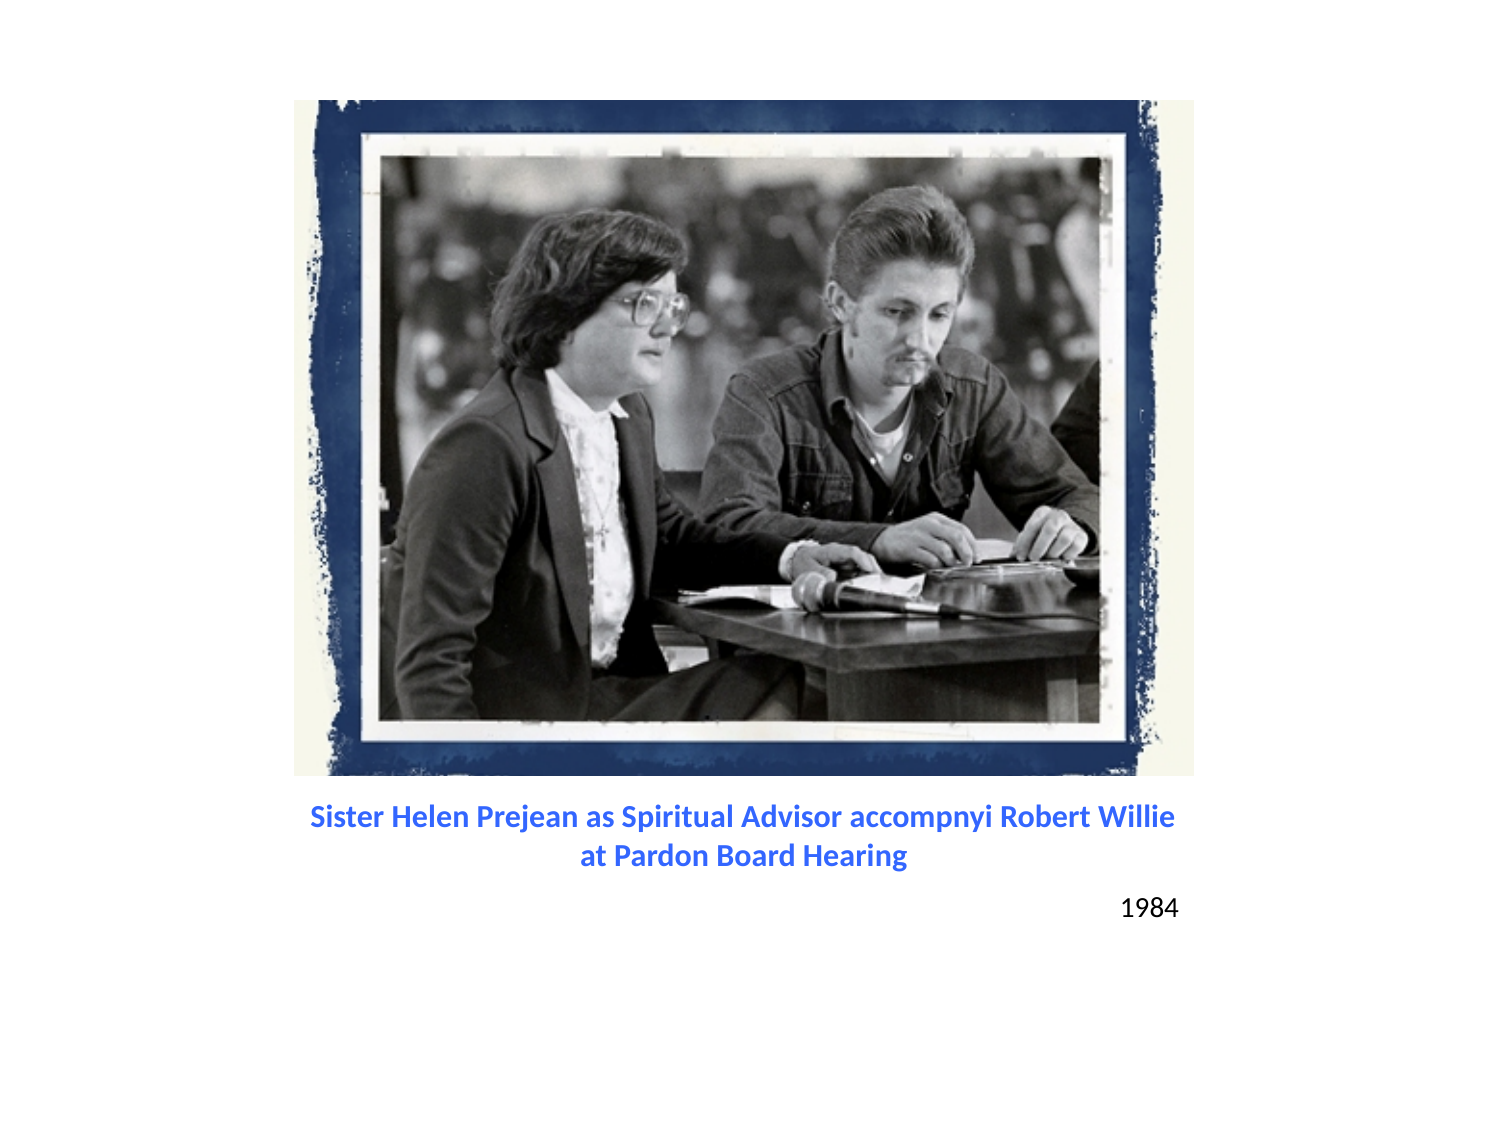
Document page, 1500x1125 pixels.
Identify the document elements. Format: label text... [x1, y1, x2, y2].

title Sister Helen Prejean as Spiritual Advisor accompnyi Robert Willie at Pardon Board Hearing [294, 787, 1194, 880]
picture [293, 100, 1195, 776]
list 1984 [294, 880, 1194, 1013]
